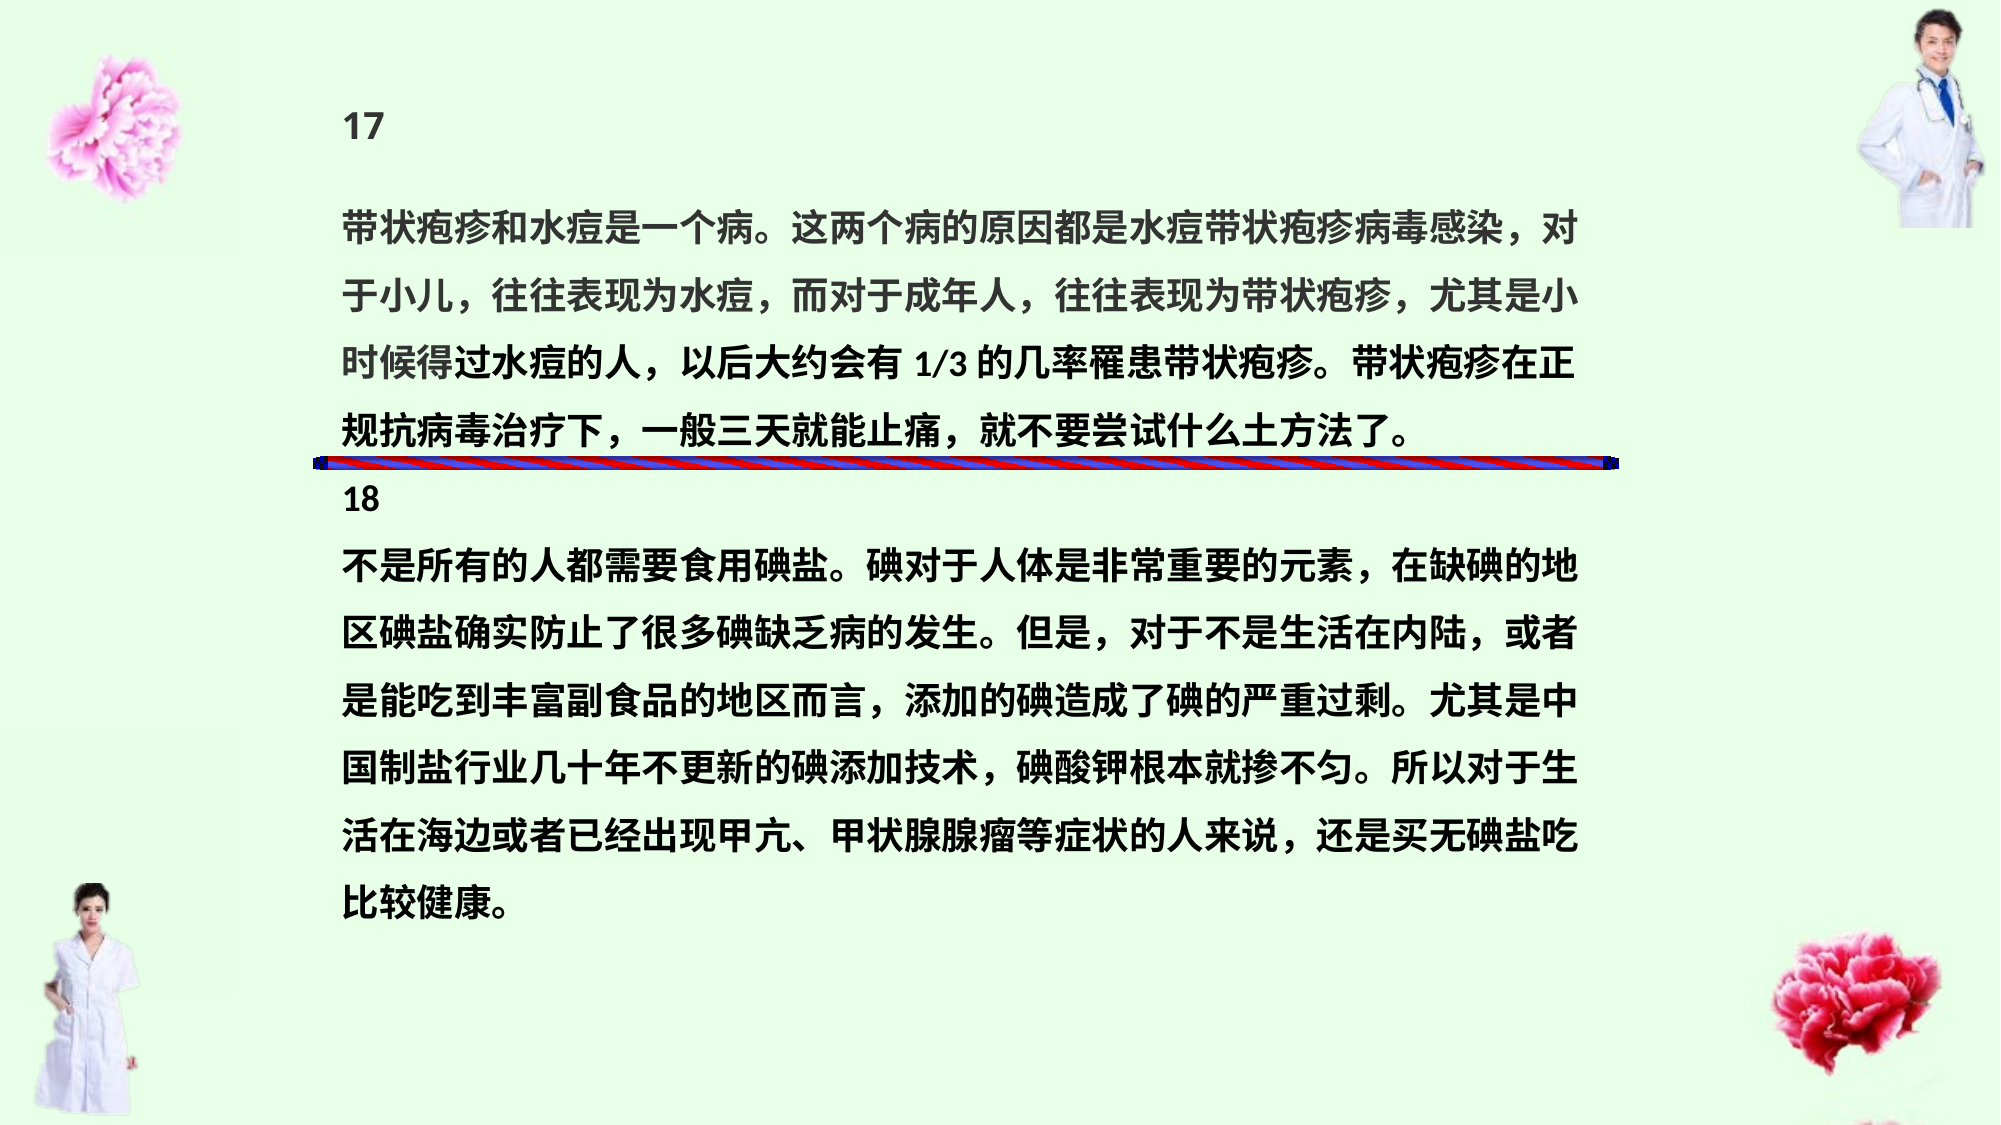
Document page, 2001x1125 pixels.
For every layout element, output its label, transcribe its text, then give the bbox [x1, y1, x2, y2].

text_box 17 带状疱疹和水痘是一个病。这两个病的原因都是水痘带状疱疹病毒感染，对于小儿，往往表现为水痘，而对于成年人，往往表现为带状疱疹，尤其是小时候得过水痘的人，以后大约会有1/3的几率罹患带状疱疹。带状疱疹在正规抗病毒治疗下，一般三天就能止痛，就不要尝试什么土方法了。 18 不是所有的人都需要食用碘盐。碘对于人体是非常重要的元素，在缺碘的地区碘盐确实防止了很多碘缺乏病的发生。但是，对于不是生活在内陆，或者是能吃到丰富副食品的地区而言，添加的碘造成了碘的严重过剩。尤其是中国制盐行业几十年不更新的碘添加技术，碘酸钾根本就掺不匀。所以对于生活在海边或者已经出现甲亢、甲状腺腺瘤等症状的人来说，还是买无碘盐吃比较健康。 [327, 72, 1606, 456]
picture [0, 0, 2001, 1125]
text_box 17 带状疱疹和水痘是一个病。这两个病的原因都是水痘带状疱疹病毒感染，对于小儿，往往表现为水痘，而对于成年人，往往表现为带状疱疹，尤其是小时候得过水痘的人，以后大约会有1/3的几率罹患带状疱疹。带状疱疹在正规抗病毒治疗下，一般三天就能止痛，就不要尝试什么土方法了。 18 不是所有的人都需要食用碘盐。碘对于人体是非常重要的元素，在缺碘的地区碘盐确实防止了很多碘缺乏病的发生。但是，对于不是生活在内陆，或者是能吃到丰富副食品的地区而言，添加的碘造成了碘的严重过剩。尤其是中国制盐行业几十年不更新的碘添加技术，碘酸钾根本就掺不匀。所以对于生活在海边或者已经出现甲亢、甲状腺腺瘤等症状的人来说，还是买无碘盐吃比较健康。 [327, 470, 1606, 1000]
